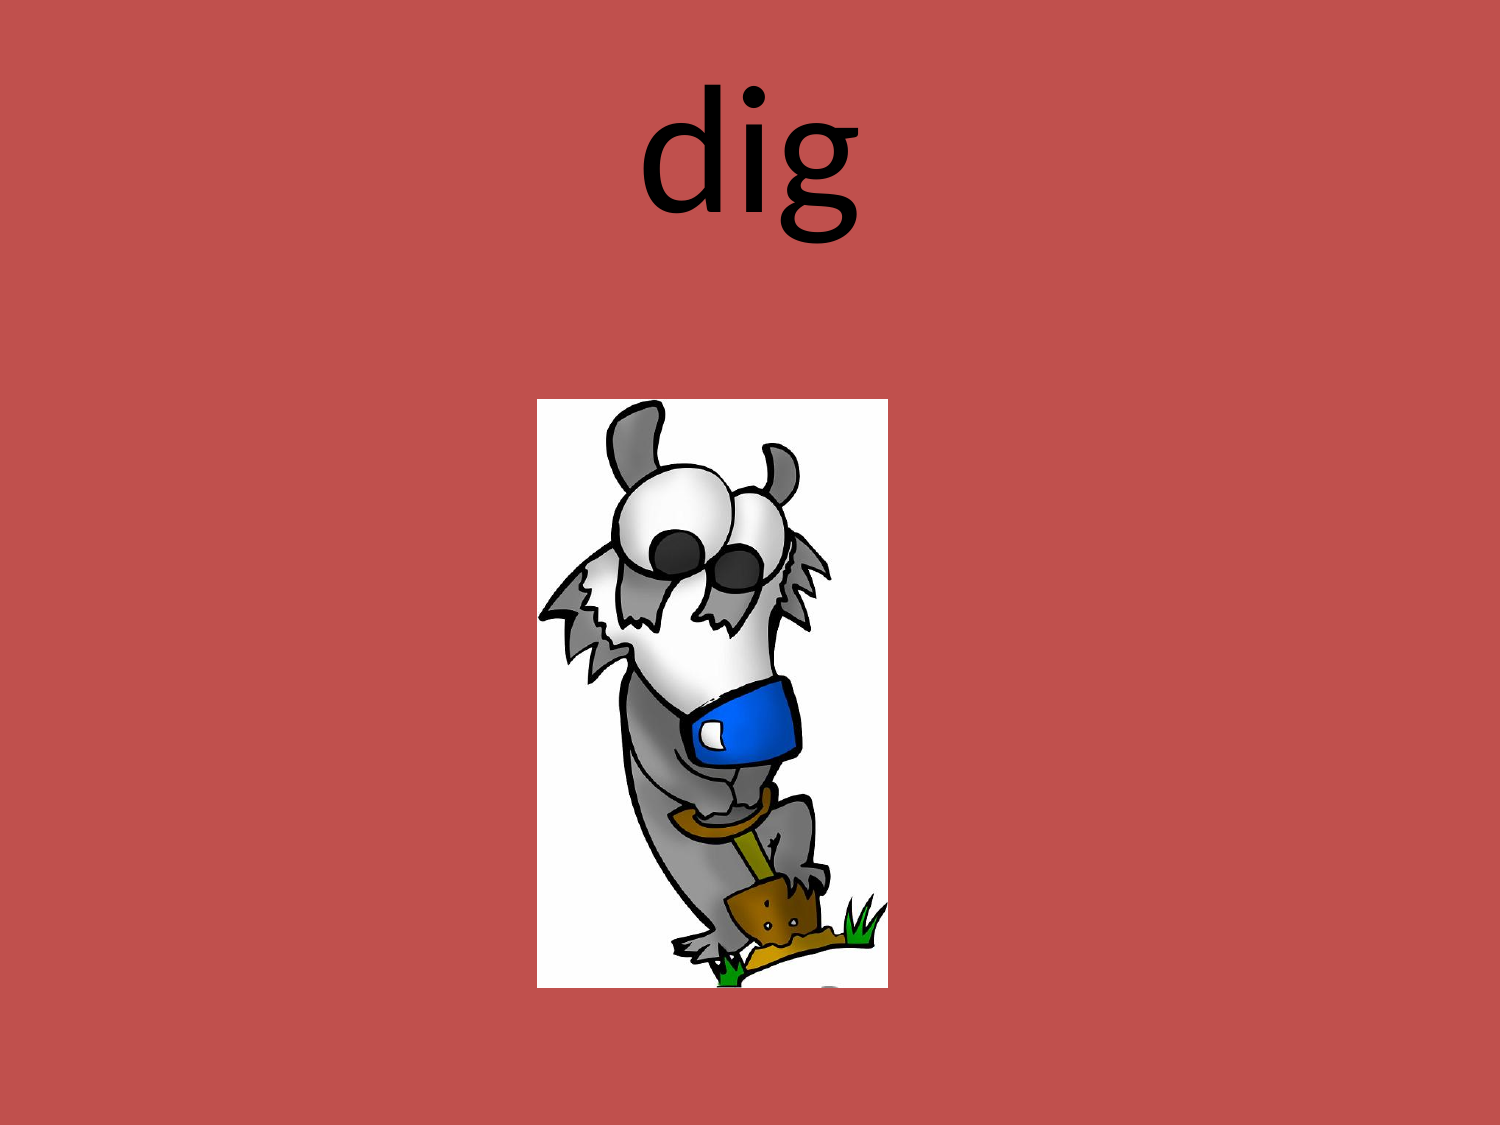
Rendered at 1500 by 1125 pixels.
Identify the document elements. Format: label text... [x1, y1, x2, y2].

picture [537, 399, 888, 988]
title dig [75, 45, 1425, 233]
